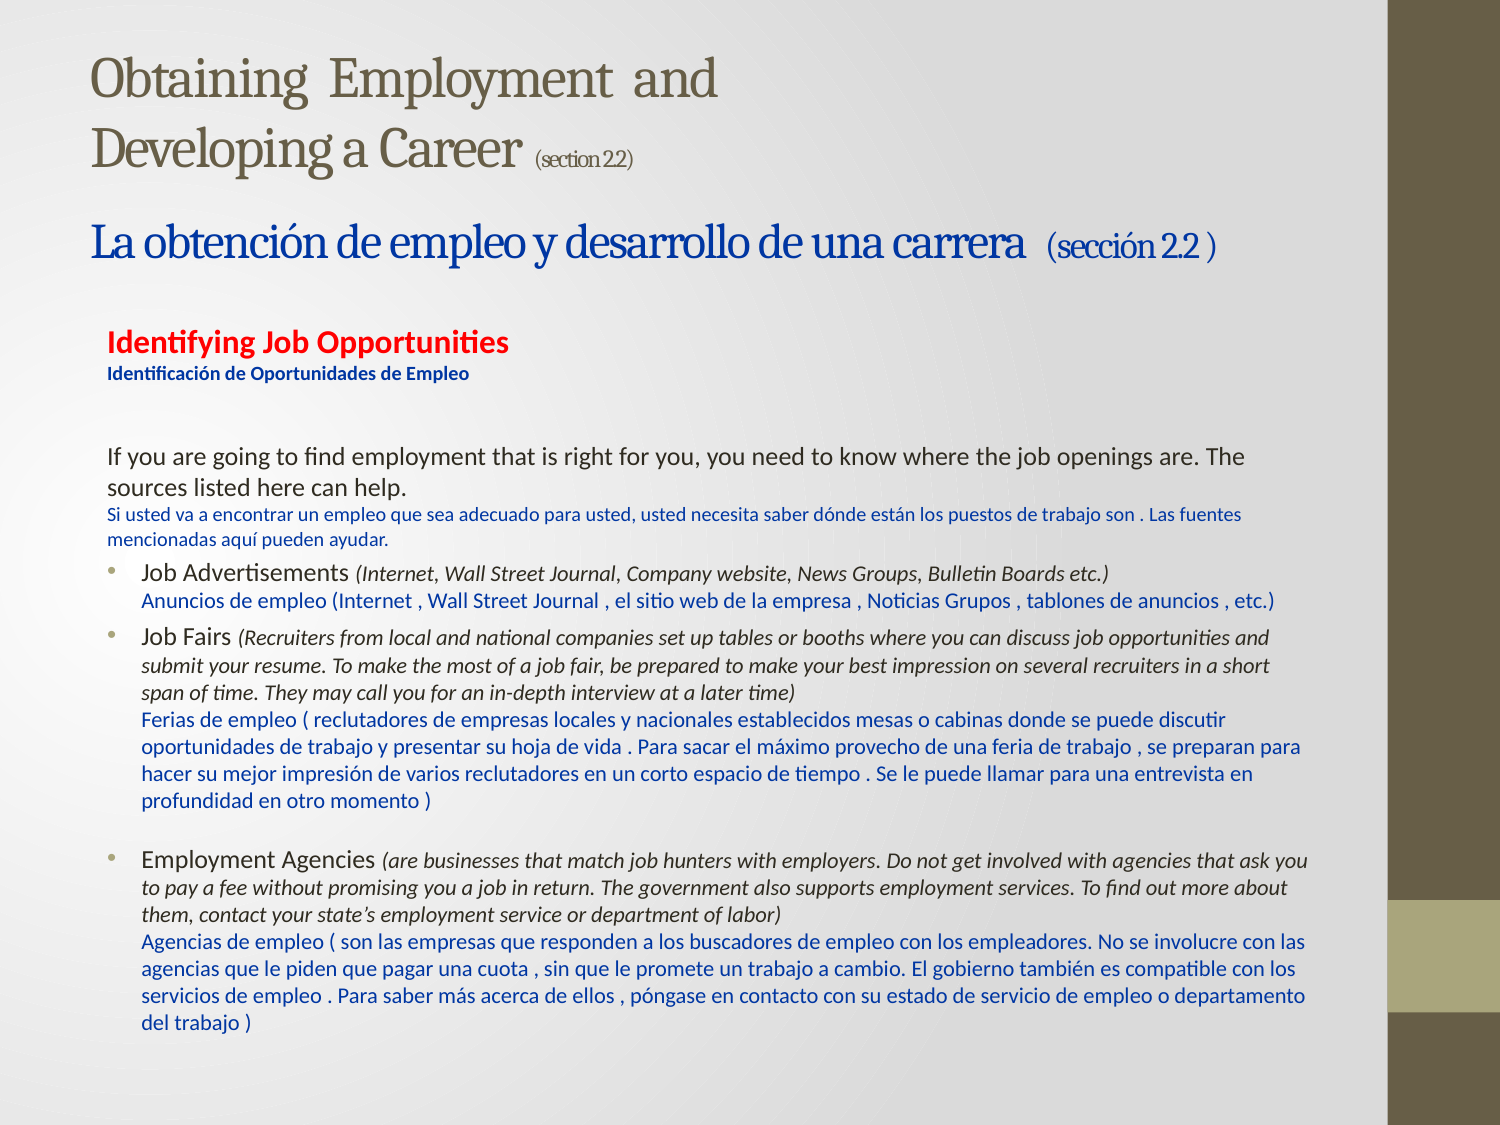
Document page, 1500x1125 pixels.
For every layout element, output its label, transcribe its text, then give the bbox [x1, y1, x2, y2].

title Obtaining Employment and Developing a Career (section 2.2) La obtención de empleo y desarrollo de una carrera (sección 2.2 ) [75, 45, 1325, 263]
list Identifying Job Opportunities Identificación de Oportunidades de Empleo If you are going to find employment that is right for you, you need to know where the job openings are. The sources listed here can help. Si usted va a encontrar un empleo que sea adecuado para usted, usted necesita saber dónde están los puestos de trabajo son . Las fuentes mencionadas aquí pueden ayudar. Job Advertisements (Internet, Wall Street Journal, Company website, News Groups, Bulletin Boards etc.) Anuncios de empleo (Internet , Wall Street Journal , el sitio web de la empresa , Noticias Grupos , tablones de anuncios , etc.) Job Fairs (Recruiters from local and national companies set up tables or booths where you can discuss job opportunities and submit your resume. To make the most of a job fair, be prepared to make your best impression on several recruiters in a short span of time. They may call you for an in-depth interview at a later time) Ferias de empleo ( reclutadores de empresas locales y nacionales establecidos mesas o cabinas donde se puede discutir oportunidades de trabajo y presentar su hoja de vida . Para sacar el máximo provecho de una feria de trabajo , se preparan para hacer su mejor impresión de varios reclutadores en un corto espacio de tiempo . Se le puede llamar para una entrevista en profundidad en otro momento ) Employment Agencies (are businesses that match job hunters with employers. Do not get involved with agencies that ask you to pay a fee without promising you a job in return. The government also supports employment services. To find out more about them, contact your state’s employment service or department of labor) Agencias de empleo ( son las empresas que responden a los buscadores de empleo con los empleadores. No se involucre con las agencias que le piden que pagar una cuota , sin que le promete un trabajo a cambio. El gobierno también es compatible con los servicios de empleo . Para saber más acerca de ellos , póngase en contacto con su estado de servicio de empleo o departamento del trabajo ) [75, 312, 1325, 1050]
